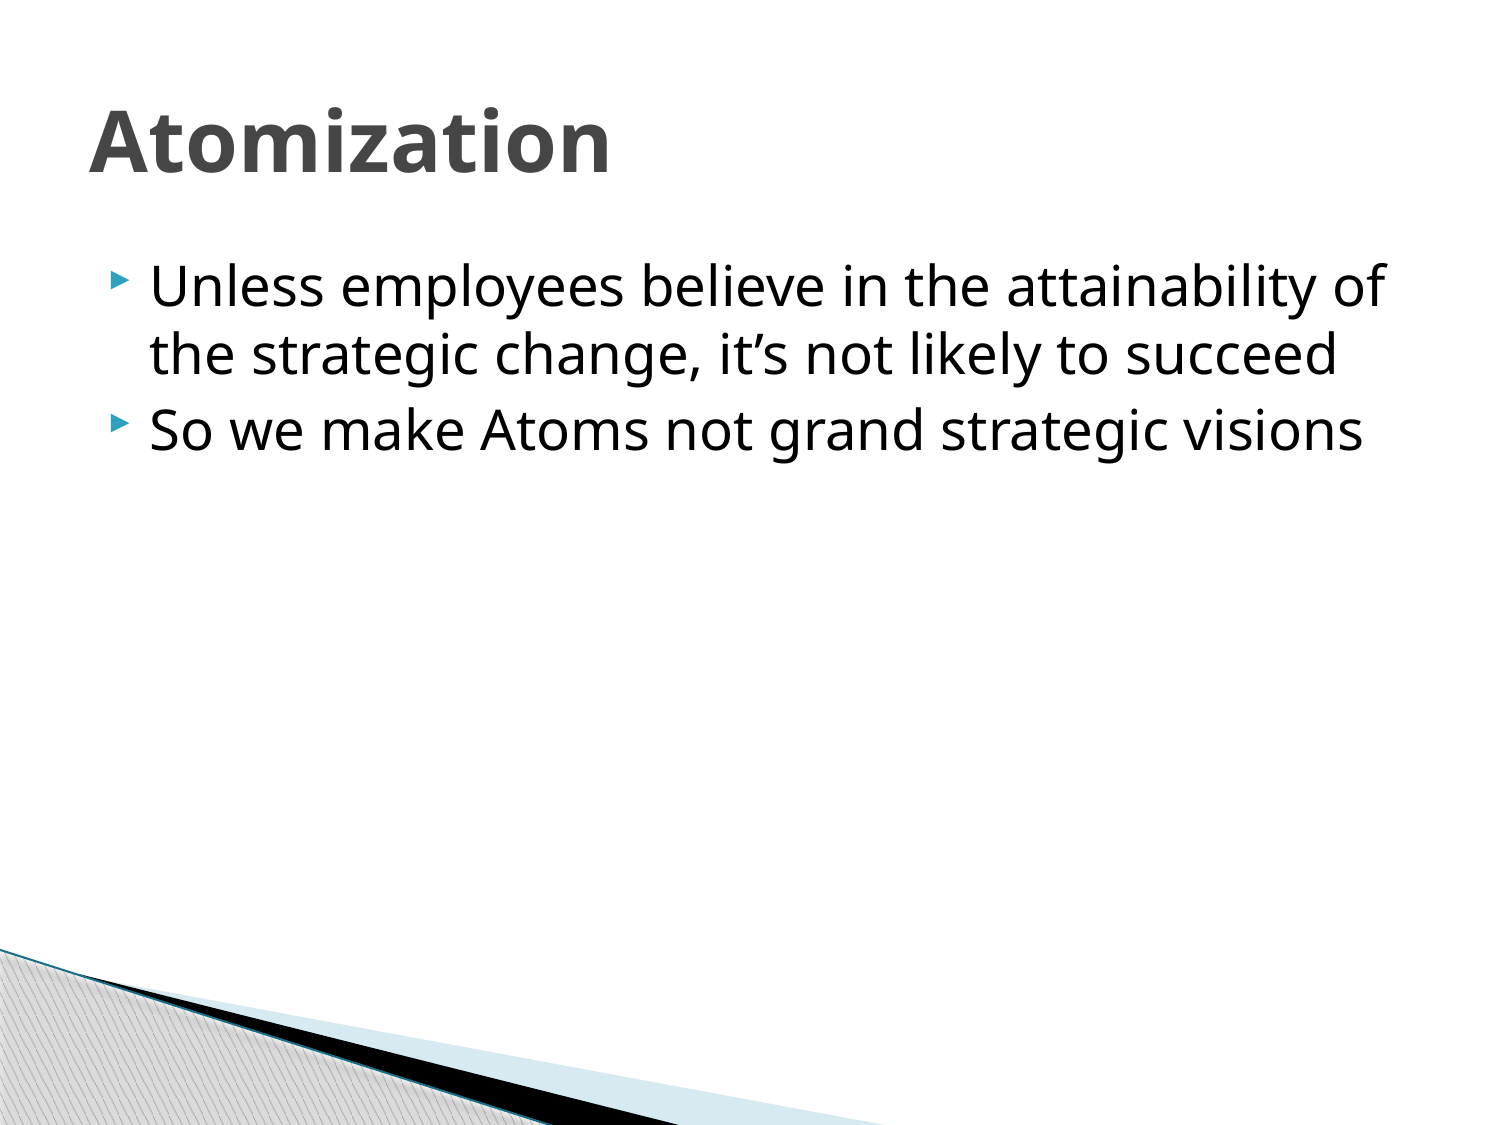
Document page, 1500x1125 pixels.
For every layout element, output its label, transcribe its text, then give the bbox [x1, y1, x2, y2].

title Atomization [75, 45, 1425, 233]
list Unless employees believe in the attainability of the strategic change, it’s not likely to succeed So we make Atoms not grand strategic visions [75, 243, 1425, 986]
